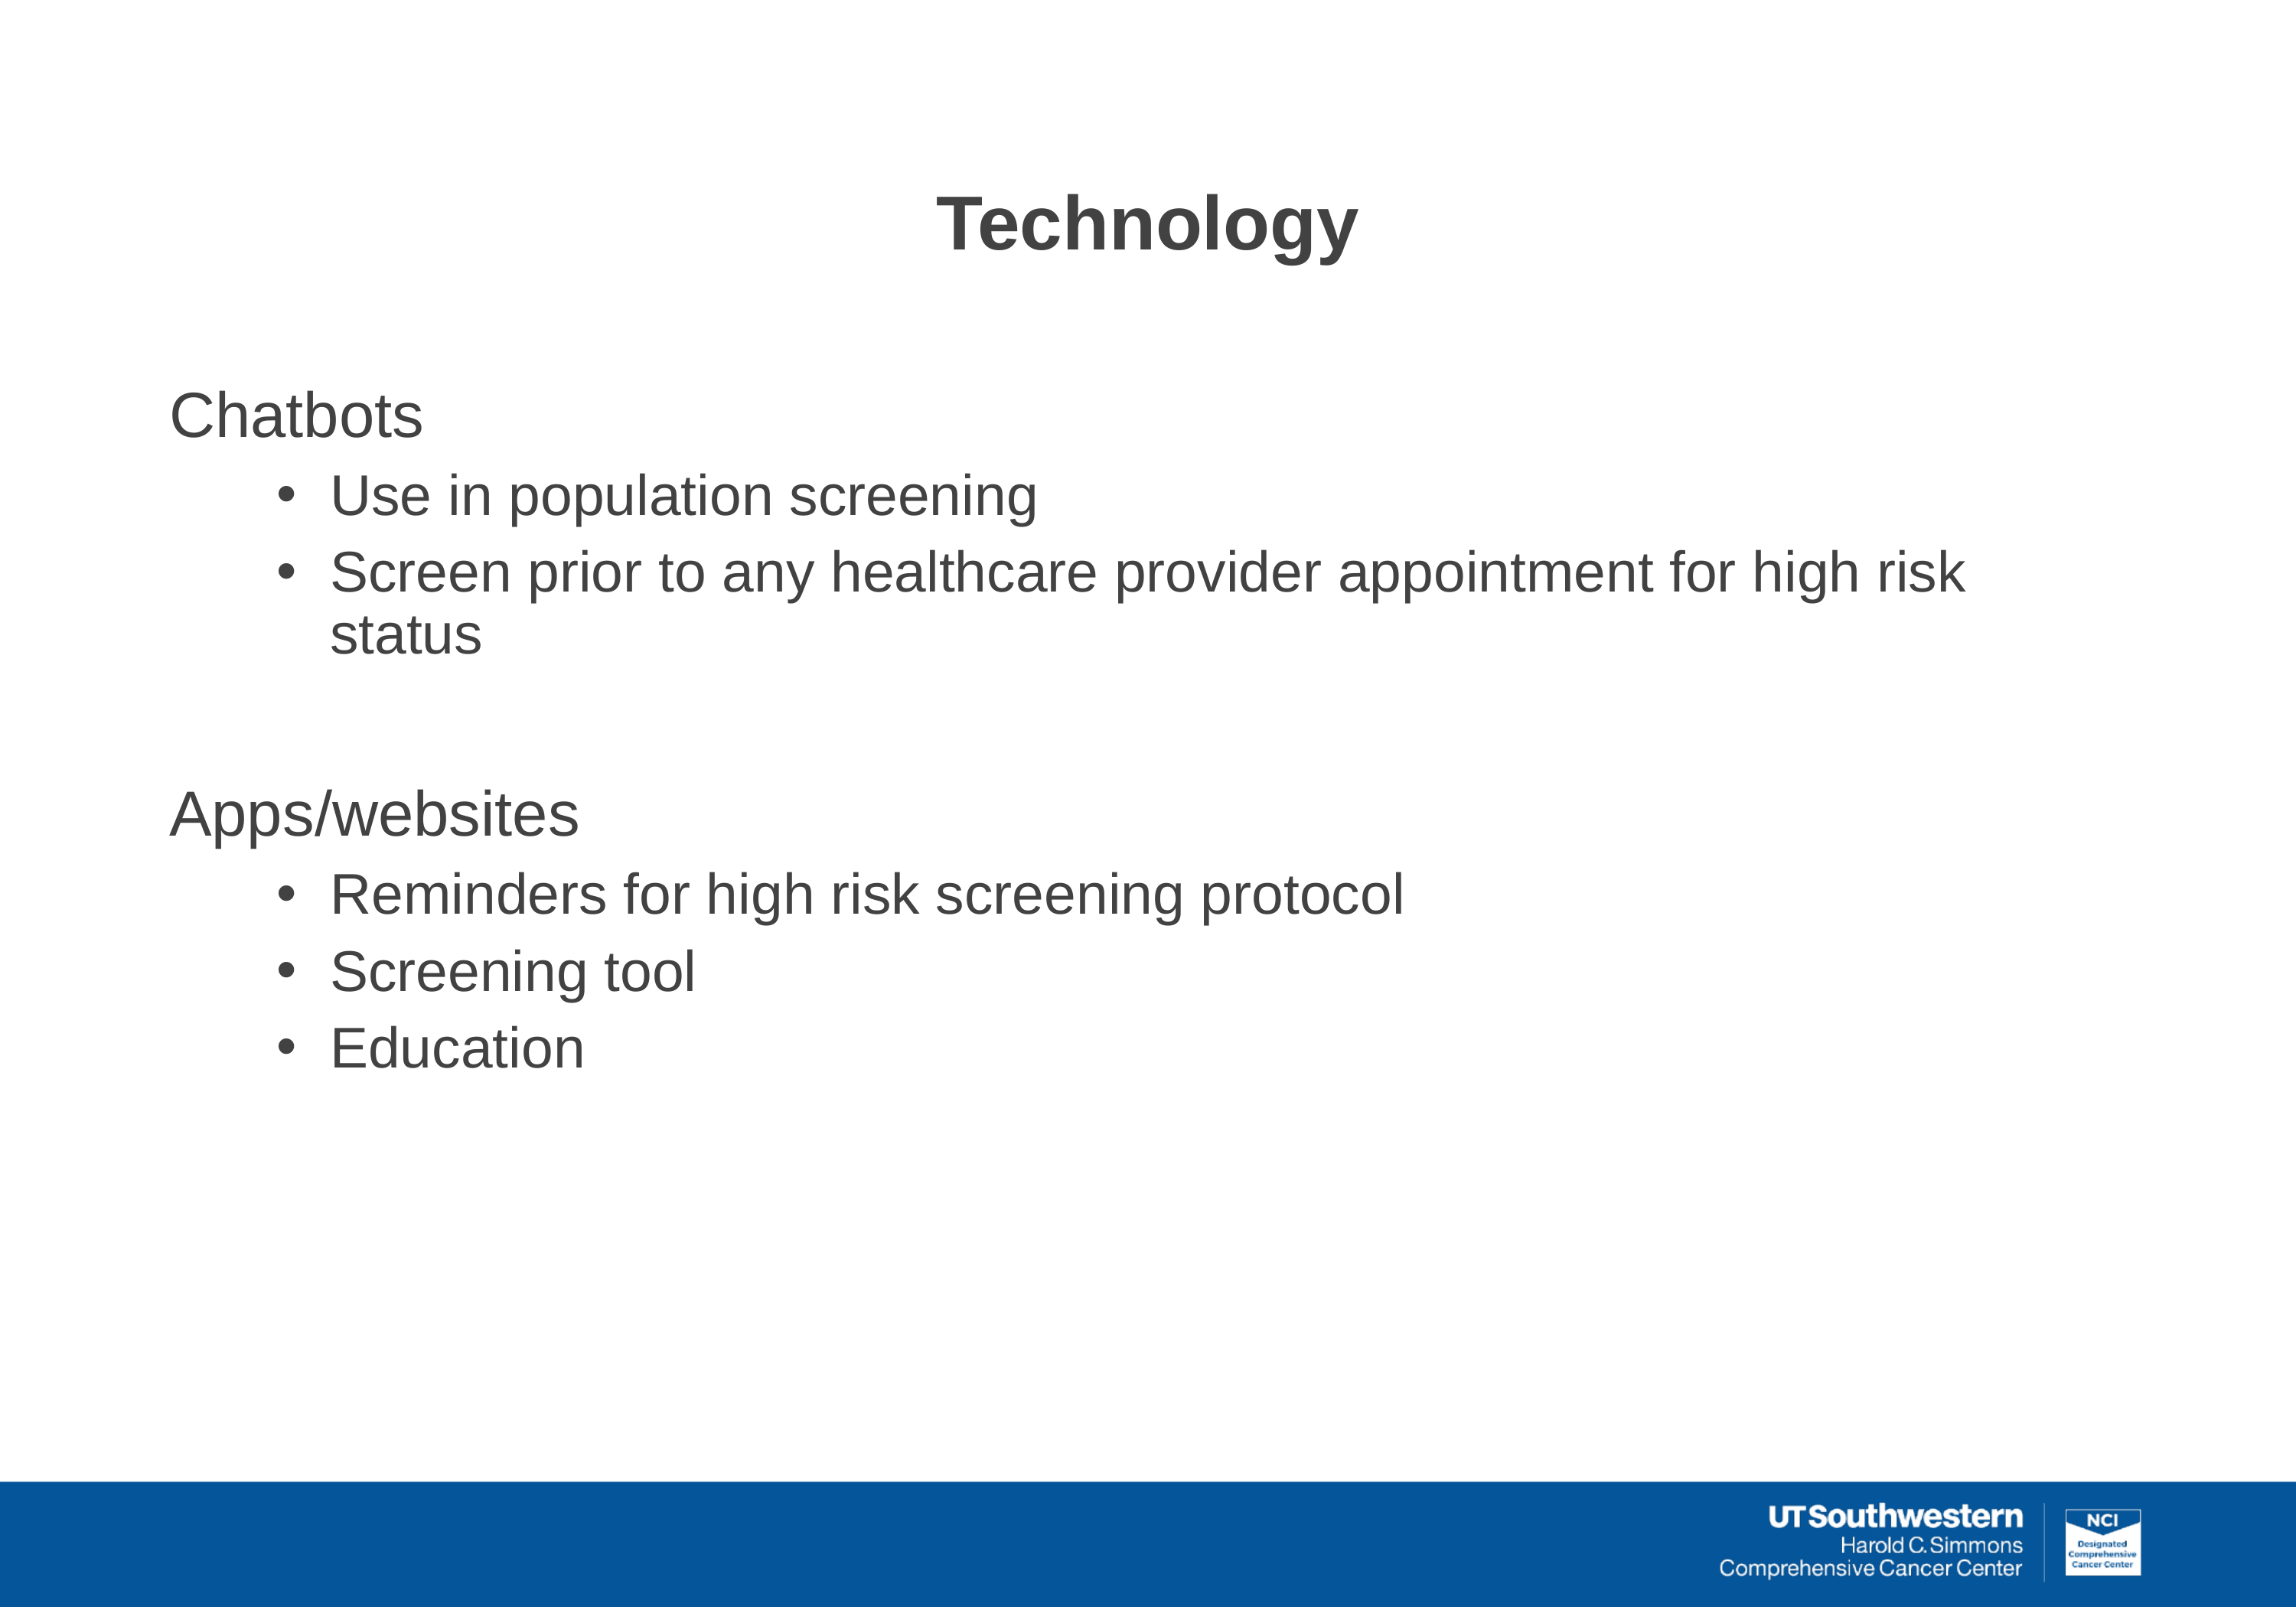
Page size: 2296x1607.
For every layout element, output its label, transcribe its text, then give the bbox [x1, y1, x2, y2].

picture [1662, 1435, 2189, 1607]
title Technology [158, 85, 2138, 272]
list Chatbots Use in population screening Screen prior to any healthcare provider appointment for high risk status Apps/websites Reminders for high risk screening protocol Screening tool Education [158, 376, 2138, 1455]
